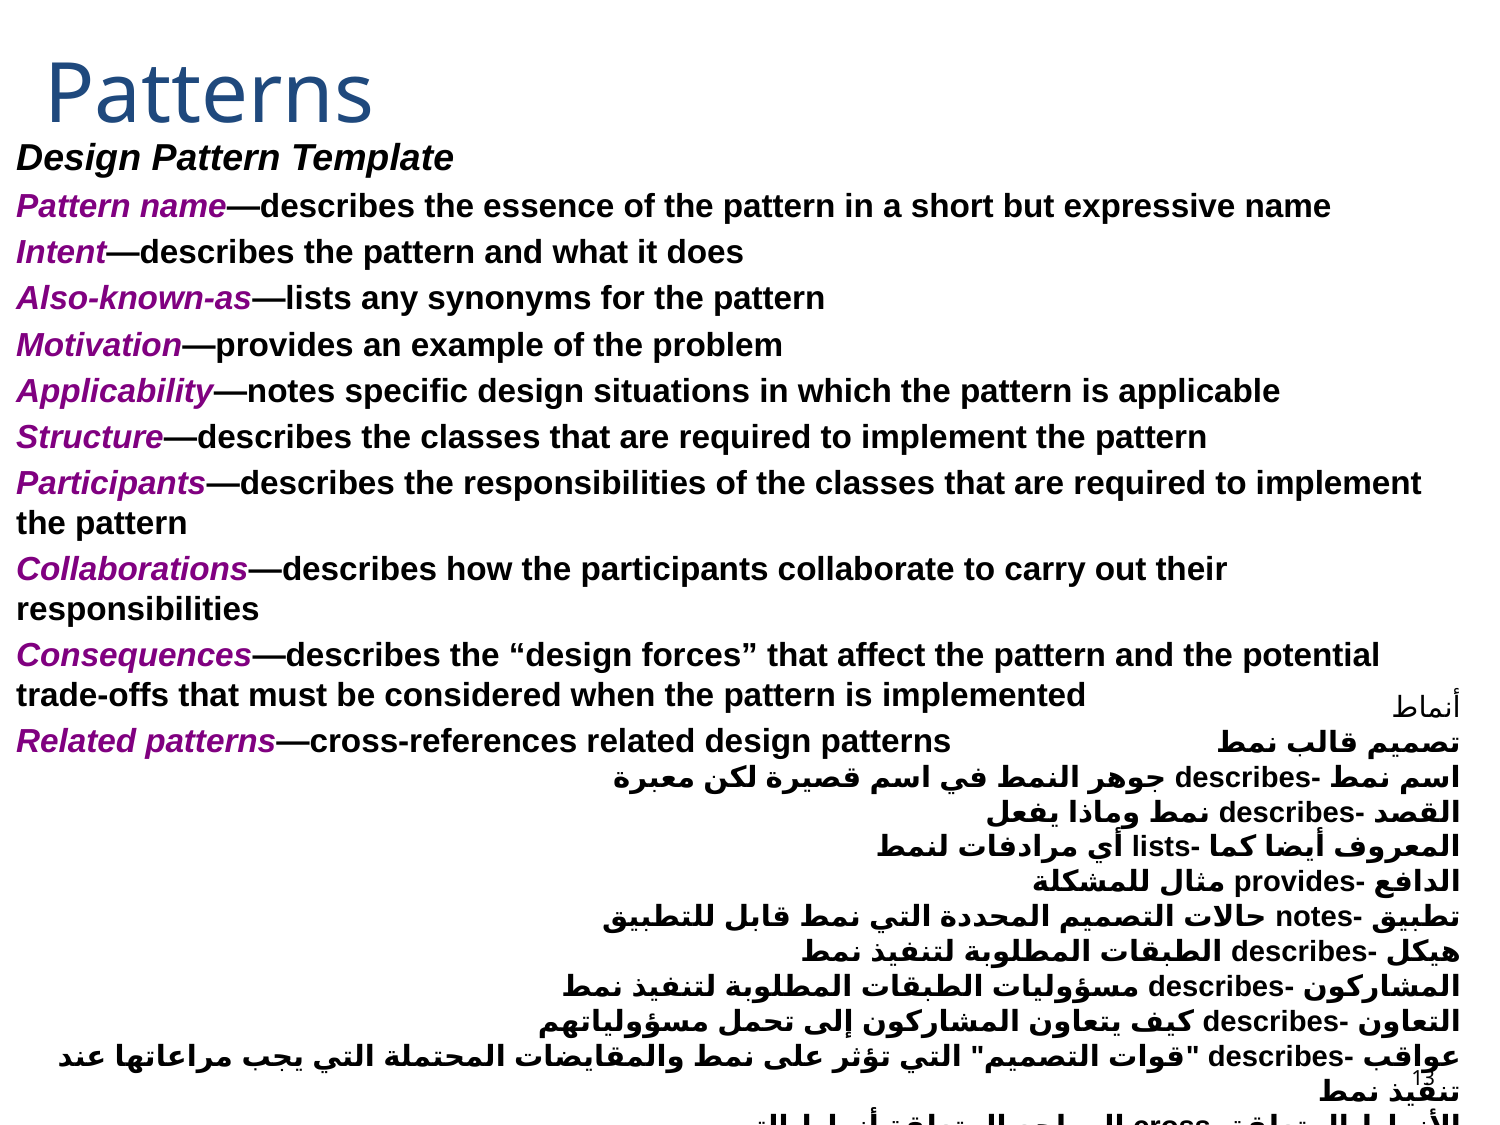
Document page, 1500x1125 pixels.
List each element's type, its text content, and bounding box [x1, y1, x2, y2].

text_box Design Pattern Template Pattern name—describes the essence of the pattern in a short but expressive name Intent—describes the pattern and what it does Also-known-as—lists any synonyms for the pattern Motivation—provides an example of the problem Applicability—notes specific design situations in which the pattern is applicable Structure—describes the classes that are required to implement the pattern Participants—describes the responsibilities of the classes that are required to implement the pattern Collaborations—describes how the participants collaborate to carry out their responsibilities Consequences—describes the “design forces” that affect the pattern and the potential trade-offs that must be considered when the pattern is implemented Related patterns—cross-references related design patterns [1, 125, 1450, 680]
title Patterns [29, 42, 497, 125]
text_box أنماط تصميم قالب نمط اسم نمط -describes جوهر النمط في اسم قصيرة لكن معبرة القصد -describes نمط وماذا يفعل المعروف أيضا كما -lists أي مرادفات لنمط الدافع -provides مثال للمشكلة تطبيق -notes حالات التصميم المحددة التي نمط قابل للتطبيق هيكل -describes الطبقات المطلوبة لتنفيذ نمط المشاركون -describes مسؤوليات الطبقات المطلوبة لتنفيذ نمط التعاون -describes كيف يتعاون المشاركون إلى تحمل مسؤولياتهم عواقب -describes "قوات التصميم" التي تؤثر على نمط والمقايضات المحتملة التي يجب مراعاتها عند تنفيذ نمط الأنماط المتعلقة -cross المراجع المتعلقة أنماط التصميم [1, 680, 1476, 1125]
